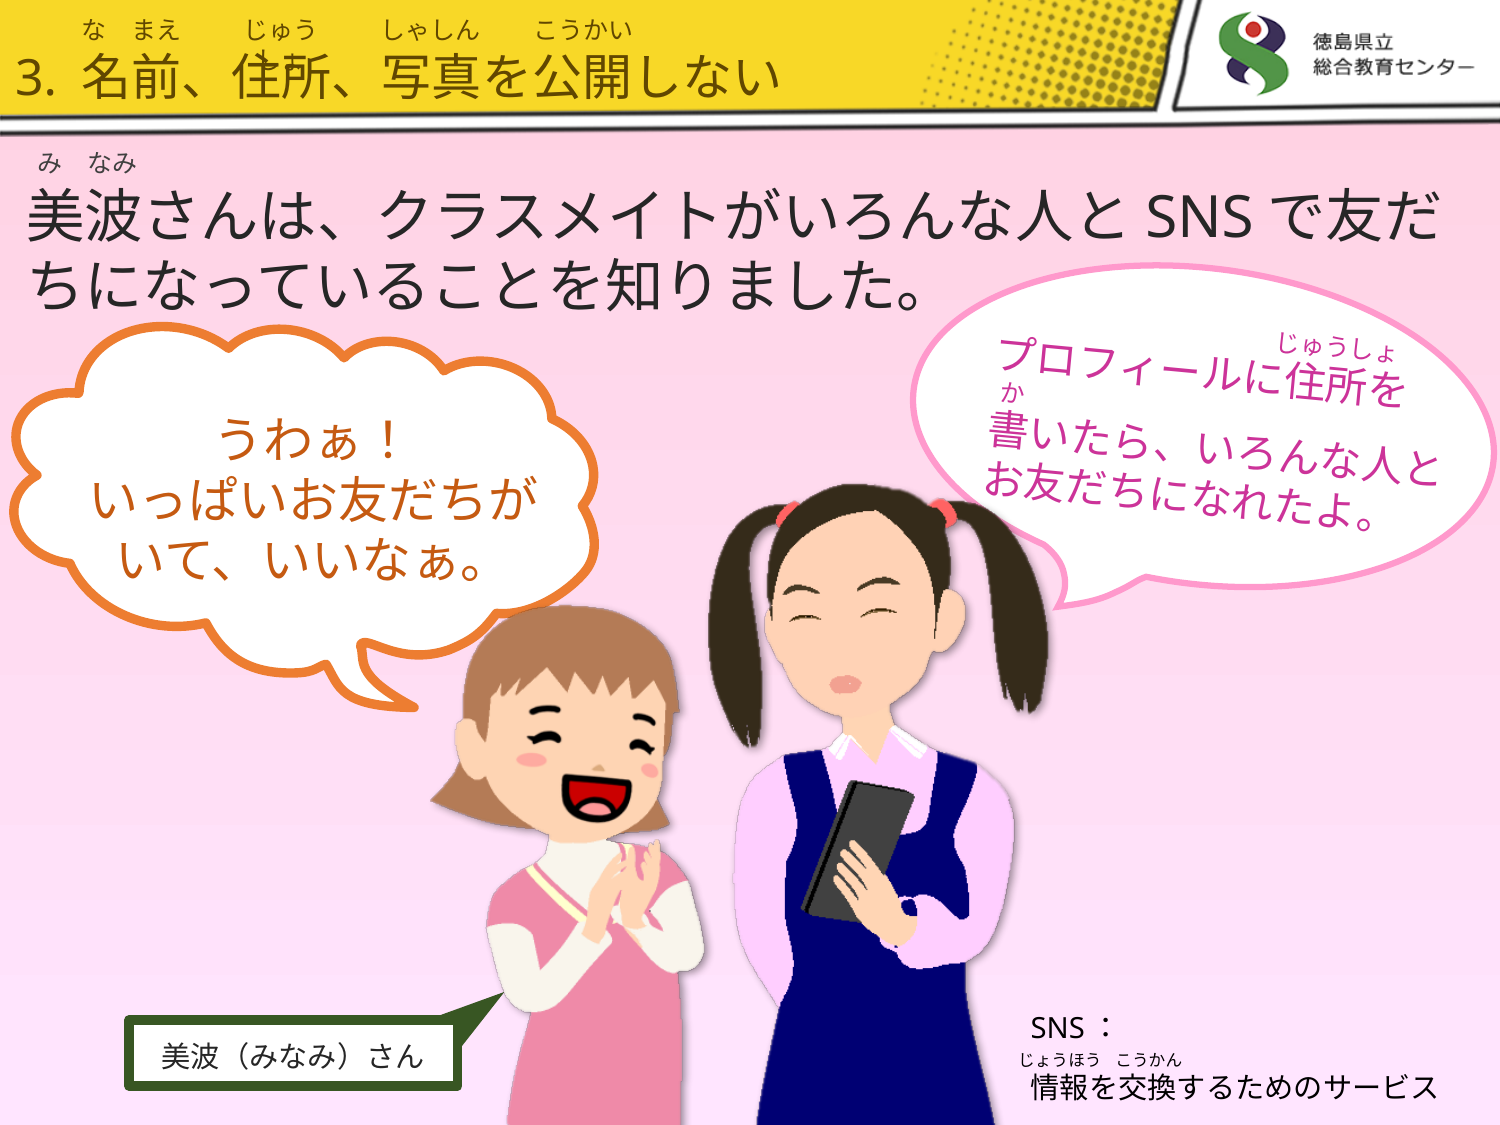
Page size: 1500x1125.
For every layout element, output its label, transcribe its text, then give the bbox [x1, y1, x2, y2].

picture [0, 0, 1500, 137]
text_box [937, 324, 1457, 416]
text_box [6, 325, 281, 686]
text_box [908, 268, 1494, 624]
text_box 美波さんは、クラスメイトがいろんな人とSNSで友だちになっていることを知りました。 [11, 171, 1462, 325]
text_box しゃしん [360, 7, 501, 52]
text_box じゅうしょ [210, 7, 352, 82]
title 3. 名前、住所、写真を公開しない [0, 12, 1294, 146]
text_box こうかい [509, 7, 658, 52]
text_box み なみ [10, 139, 164, 185]
picture [281, 286, 1185, 1125]
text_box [129, 992, 281, 1087]
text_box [1001, 1001, 1500, 1113]
text_box な まえ [61, 7, 202, 52]
